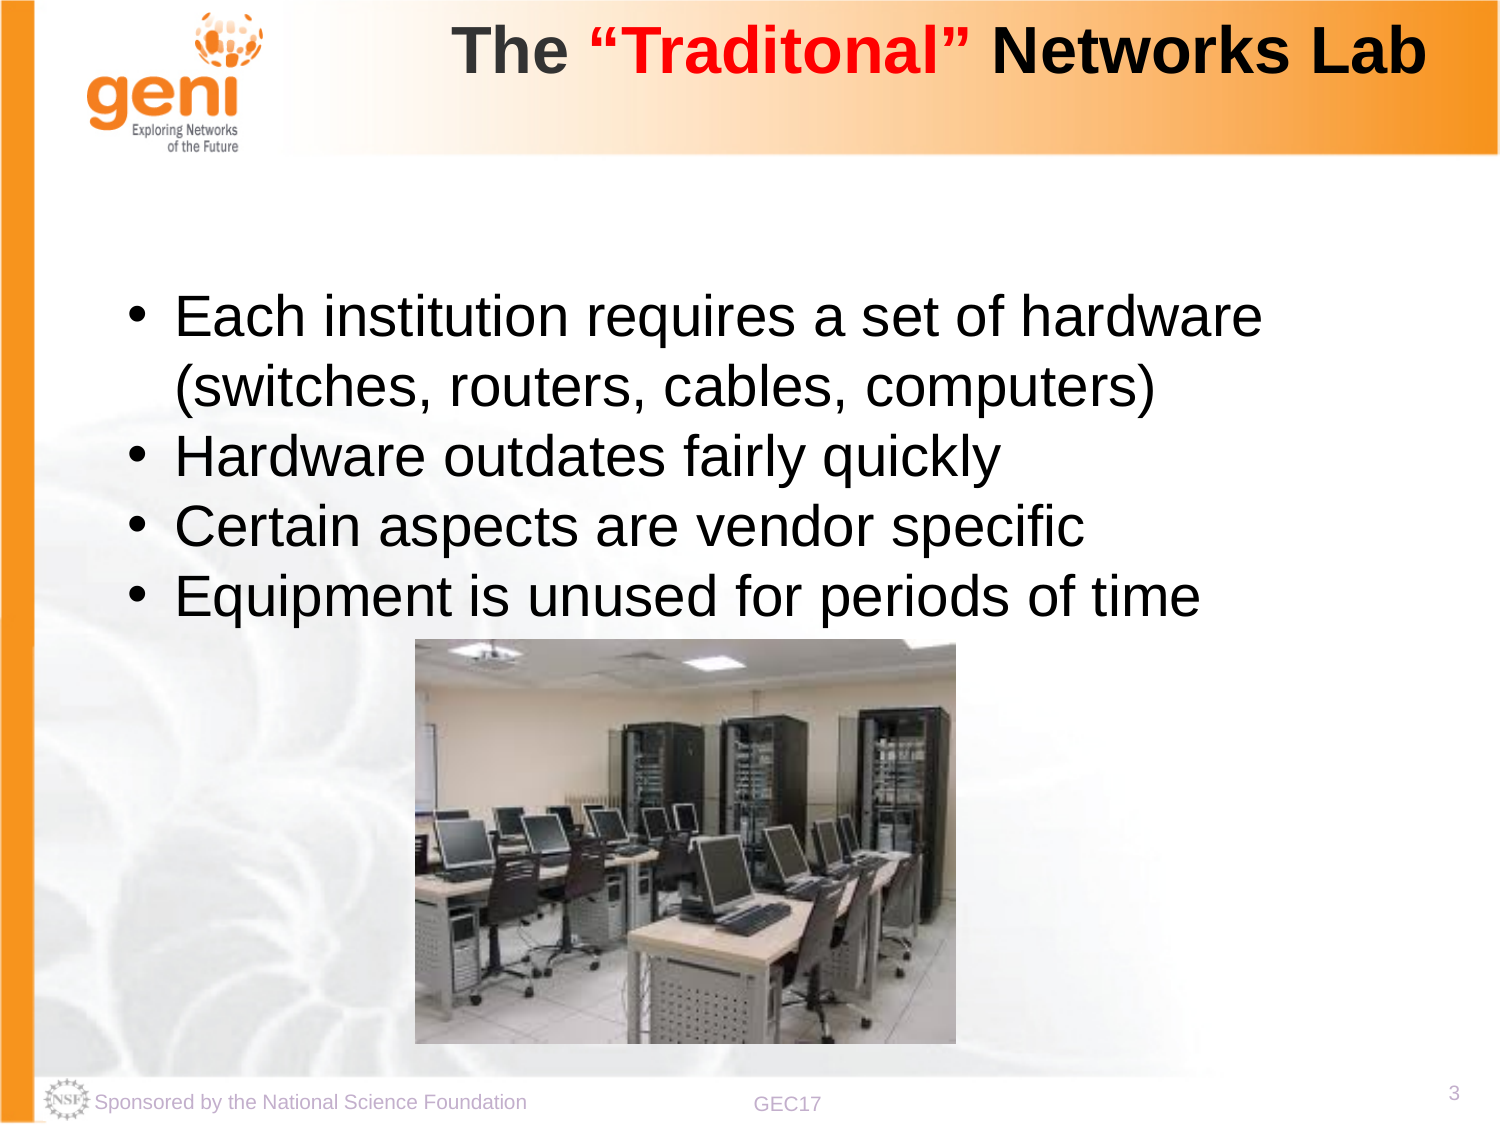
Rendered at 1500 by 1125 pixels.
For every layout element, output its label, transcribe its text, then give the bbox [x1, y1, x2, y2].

text_box Each institution requires a set of hardware (switches, routers, cables, computers) Hardware outdates fairly quickly Certain aspects are vendor specific Equipment is unused for periods of time [112, 270, 1390, 636]
picture [0, 0, 1500, 1125]
text_box The “Traditonal” Networks Lab [112, 0, 1463, 188]
